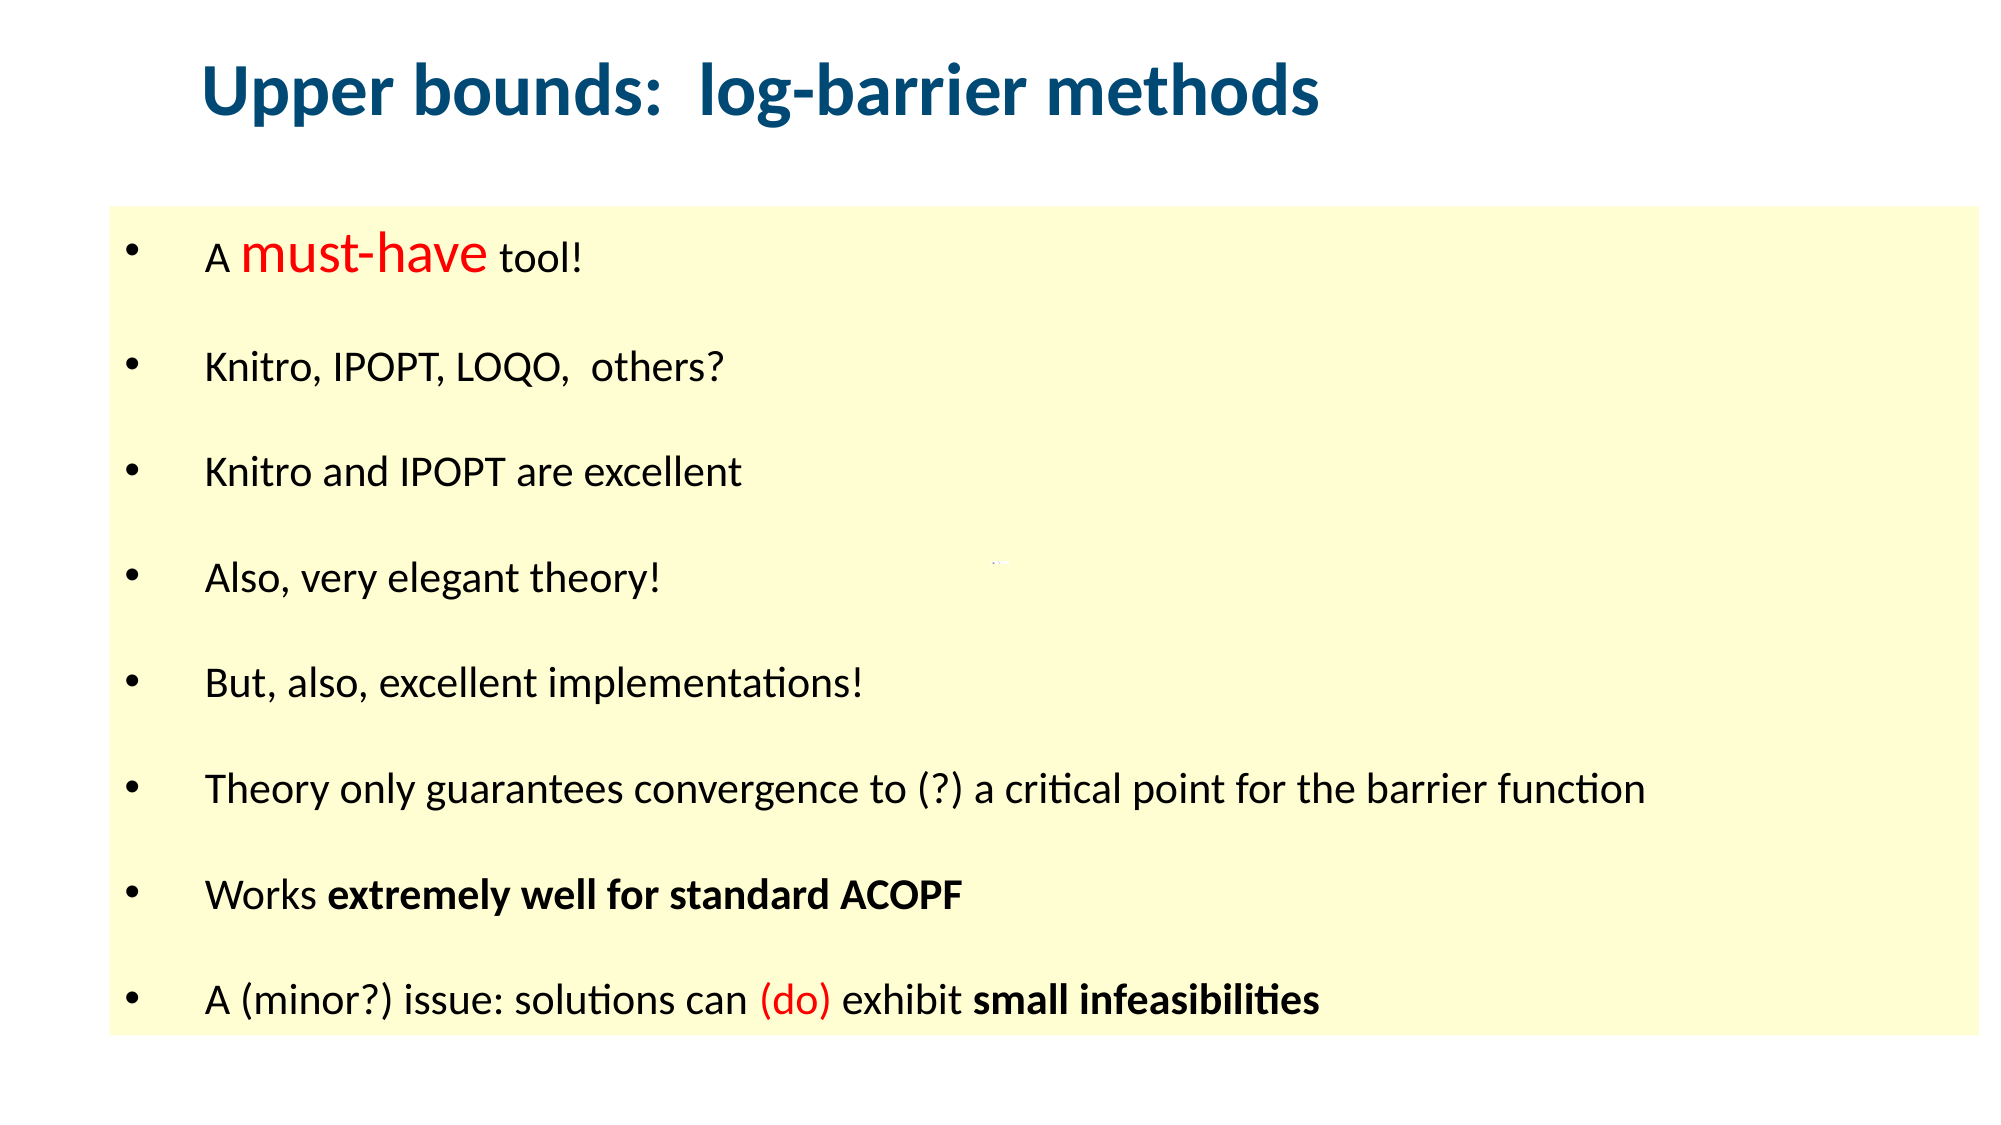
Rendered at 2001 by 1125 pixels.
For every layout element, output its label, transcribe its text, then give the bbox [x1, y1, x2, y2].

list A must-have tool! Knitro, IPOPT, LOQO, others? Knitro and IPOPT are excellent Also, very elegant theory! But, also, excellent implementations! Theory only guarantees convergence to (?) a critical point for the barrier function Works extremely well for standard ACOPF A (minor?) issue: solutions can (do) exhibit small infeasibilities [109, 206, 1979, 1036]
list Upper bounds: log-barrier methods [186, 33, 1814, 143]
